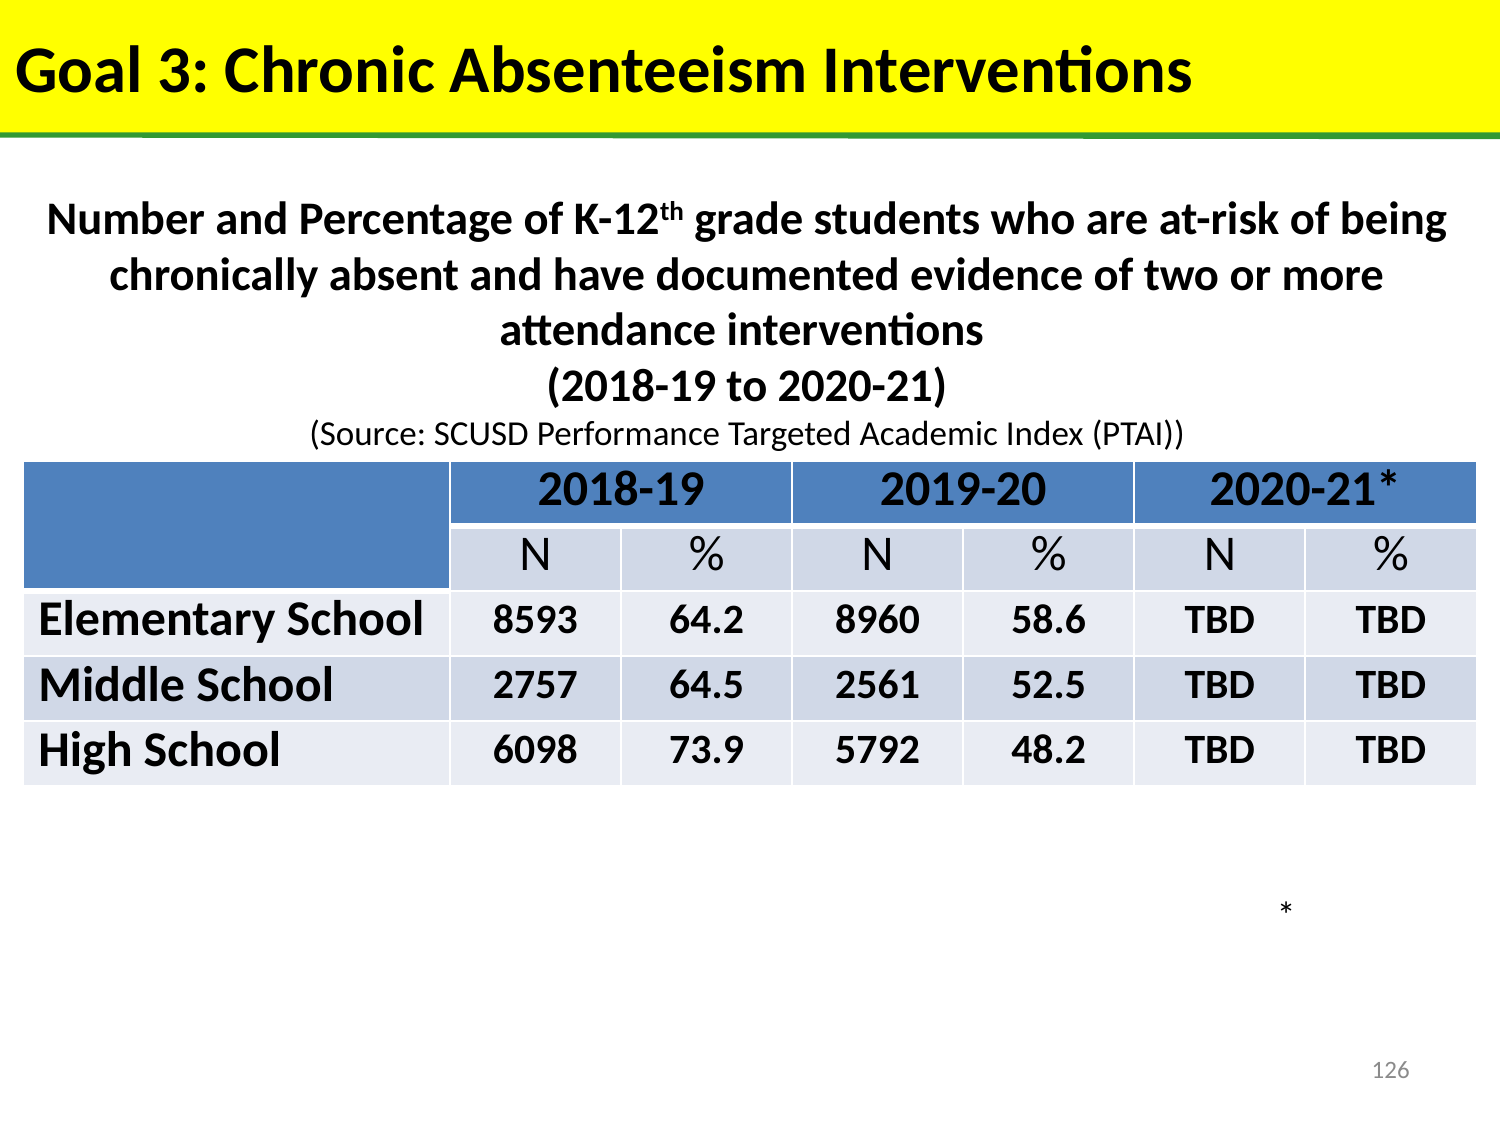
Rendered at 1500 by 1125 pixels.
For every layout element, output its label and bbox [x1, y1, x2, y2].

table_cell [24, 657, 449, 720]
table_cell [793, 722, 962, 785]
title [0, 0, 1500, 132]
table_cell [964, 722, 1133, 785]
table_header [451, 462, 791, 523]
text_box [20, 180, 1474, 461]
table_cell [451, 592, 620, 655]
table_cell [964, 657, 1133, 720]
table_cell [1135, 722, 1304, 785]
table_cell [1135, 529, 1304, 590]
table_cell [1306, 722, 1476, 785]
table_cell [622, 529, 791, 590]
text_box [1131, 884, 1441, 944]
table_cell [24, 594, 449, 655]
table_cell [451, 529, 620, 590]
table_cell [1306, 592, 1476, 655]
table_cell [622, 592, 791, 655]
table_cell [622, 657, 791, 720]
table_cell [1306, 529, 1476, 590]
table_cell [622, 722, 791, 785]
slide_number [1074, 1038, 1425, 1099]
table_cell [451, 722, 620, 785]
table_cell [24, 722, 449, 785]
table_cell [964, 529, 1133, 590]
table_header [793, 462, 1133, 523]
table_cell [793, 657, 962, 720]
table_cell [1135, 592, 1304, 655]
table_header [24, 462, 449, 588]
table_cell [451, 657, 620, 720]
table_cell [1135, 657, 1304, 720]
table_cell [793, 592, 962, 655]
table_cell [1306, 657, 1476, 720]
table_cell [964, 592, 1133, 655]
table_cell [793, 529, 962, 590]
table_header [1135, 462, 1476, 523]
